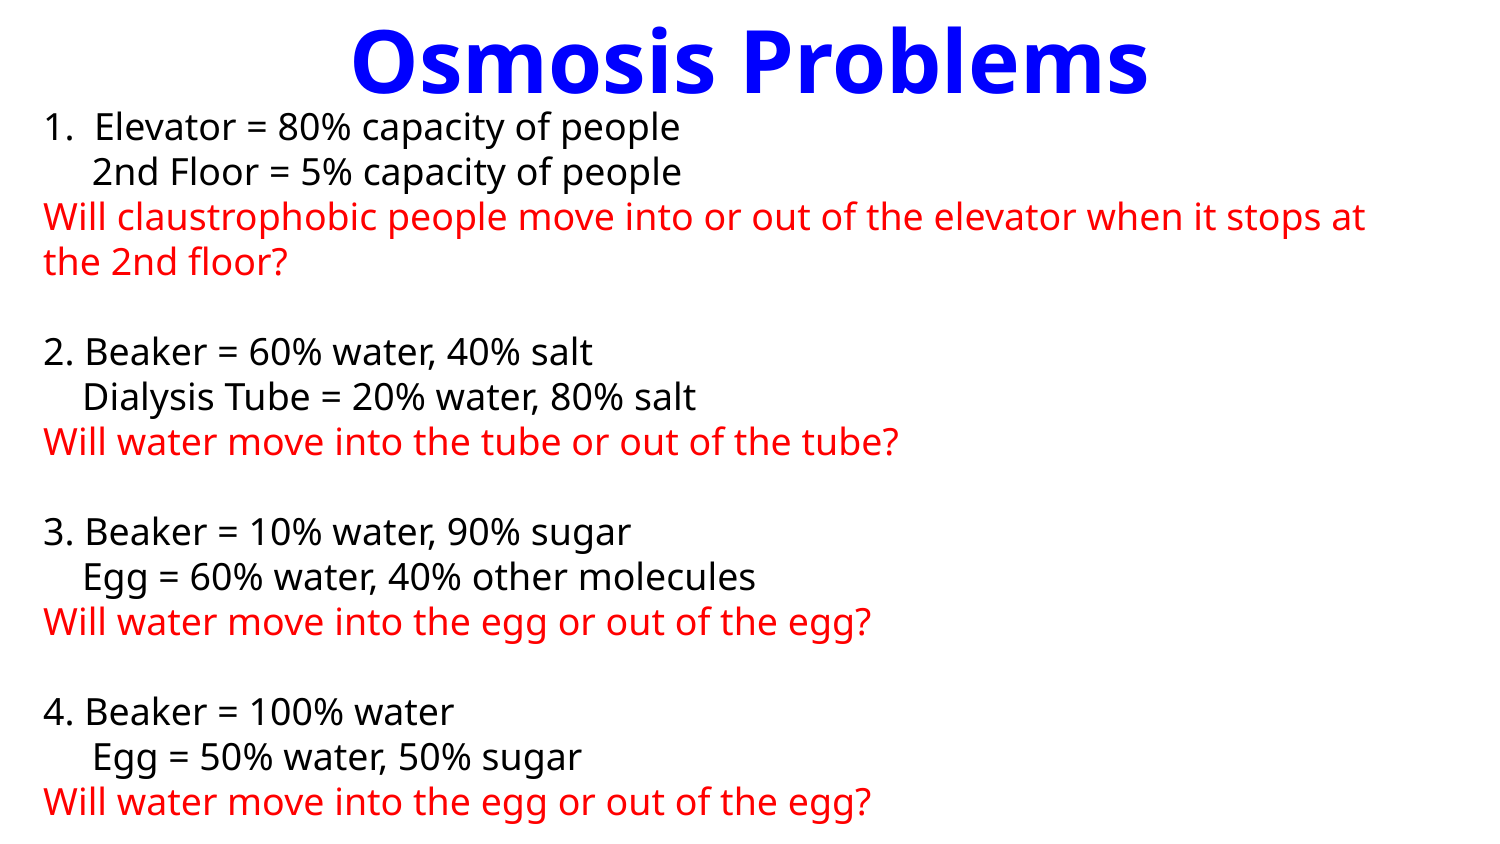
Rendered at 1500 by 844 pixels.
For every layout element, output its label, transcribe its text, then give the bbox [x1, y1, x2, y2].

title Osmosis Problems [51, 0, 1449, 132]
list 1. Elevator = 80% capacity of people 2nd Floor = 5% capacity of people Will claustrophobic people move into or out of the elevator when it stops at the 2nd floor? 2. Beaker = 60% water, 40% salt Dialysis Tube = 20% water, 80% salt Will water move into the tube or out of the tube? 3. Beaker = 10% water, 90% sugar Egg = 60% water, 40% other molecules Will water move into the egg or out of the egg? 4. Beaker = 100% water Egg = 50% water, 50% sugar Will water move into the egg or out of the egg? [37, 96, 1436, 645]
